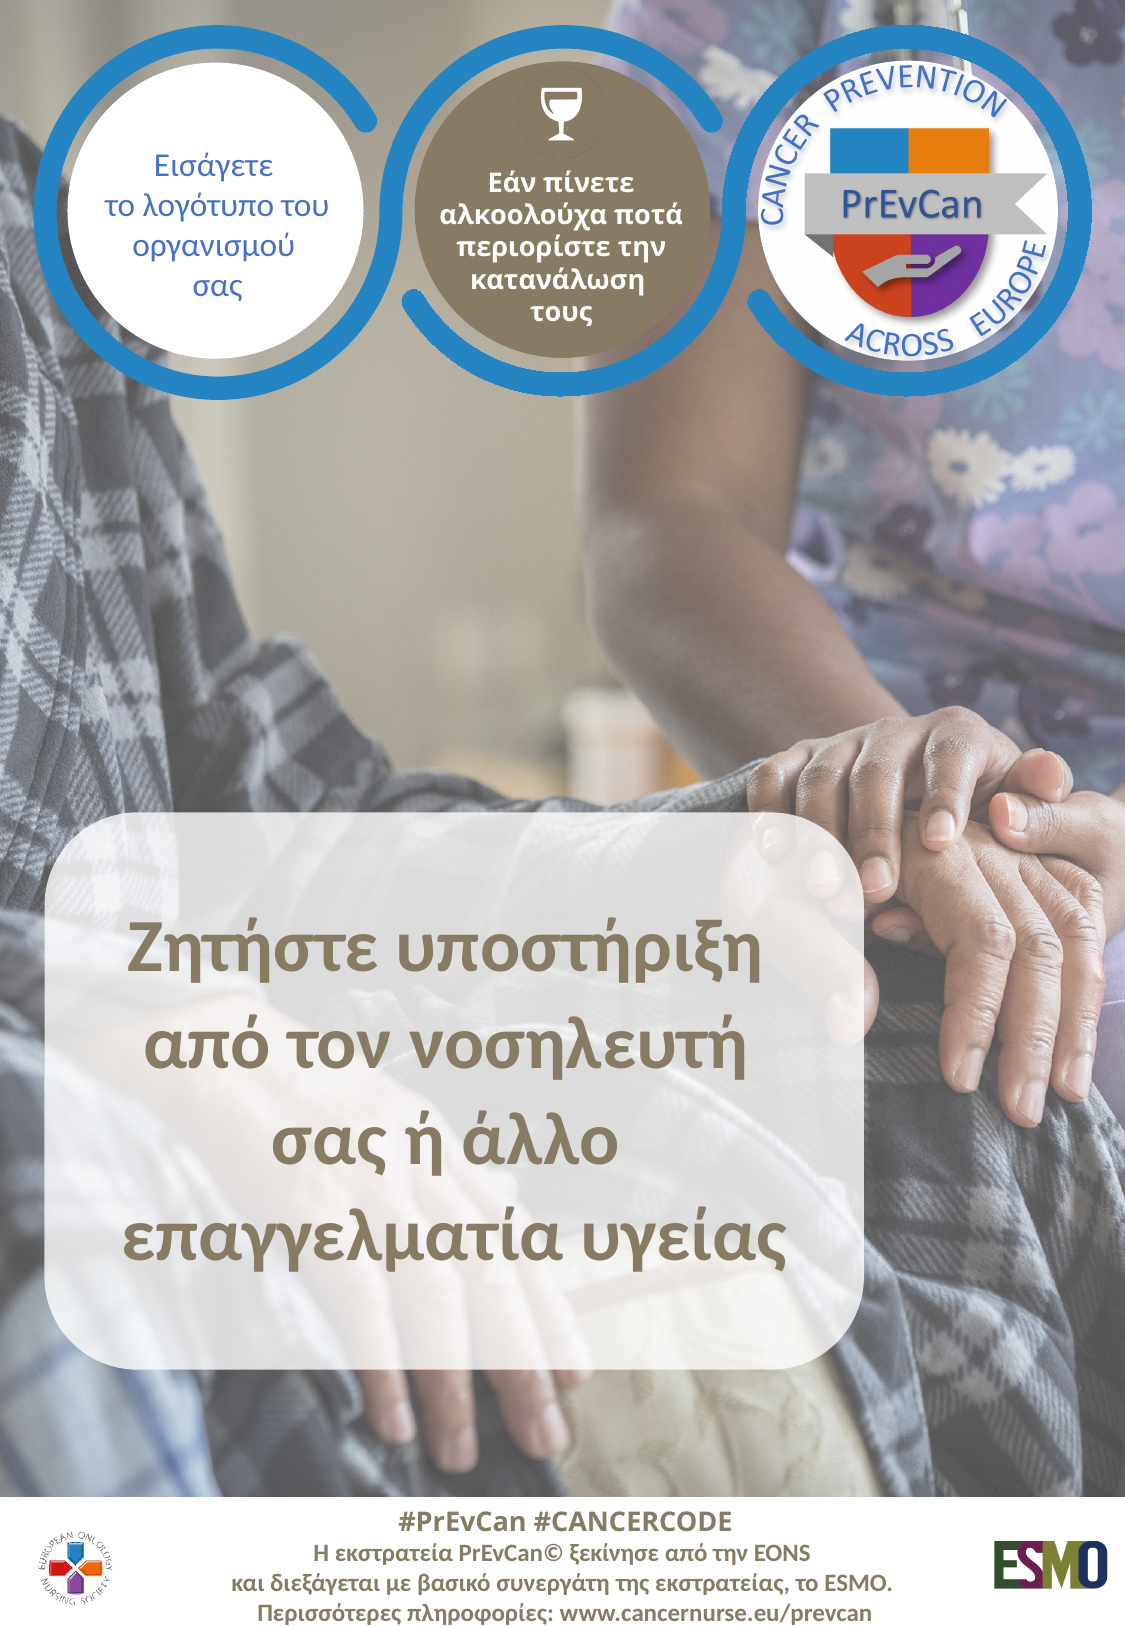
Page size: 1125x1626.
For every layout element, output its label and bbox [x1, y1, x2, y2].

text_box [0, 0, 1125, 1625]
